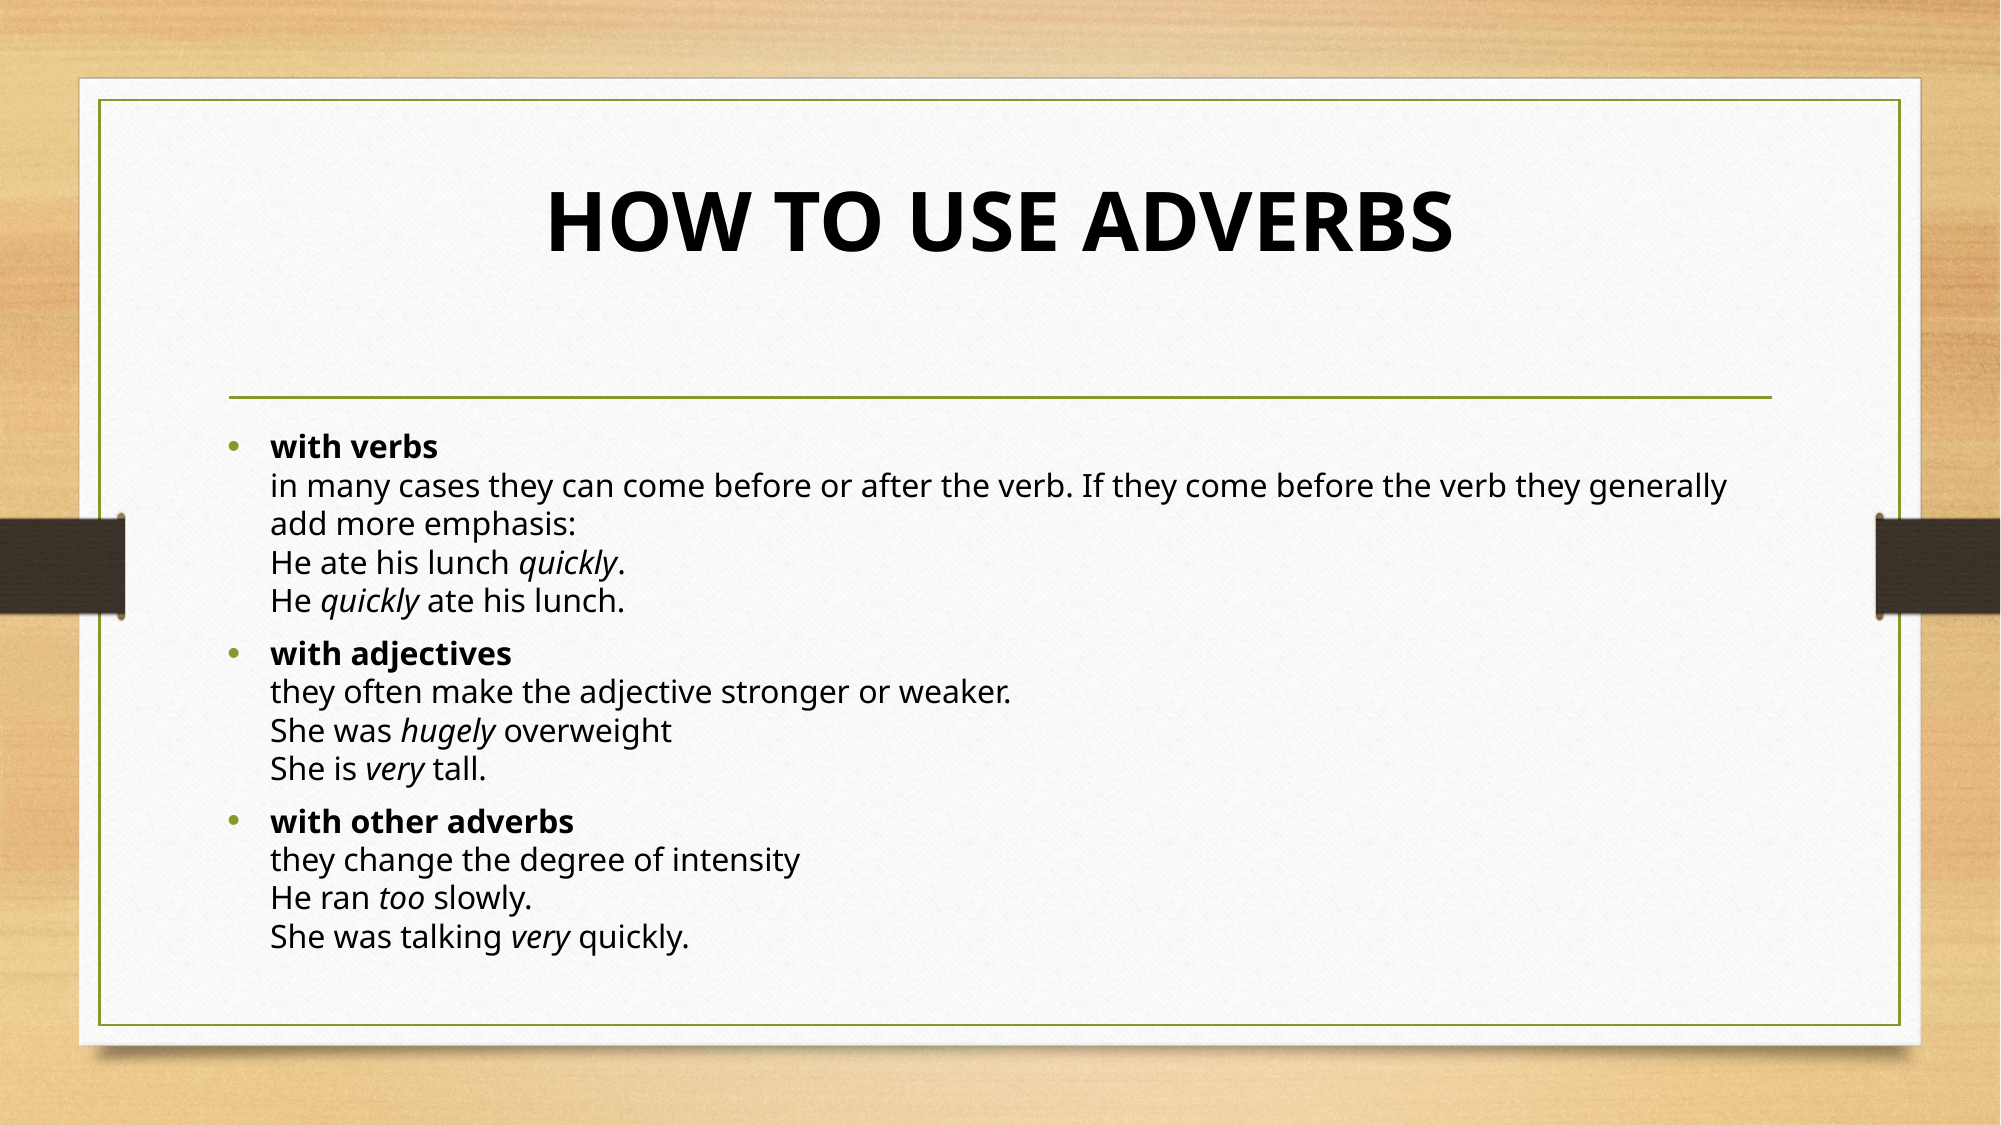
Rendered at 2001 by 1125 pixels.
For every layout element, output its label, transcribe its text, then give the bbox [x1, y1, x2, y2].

list with verbs in many cases they can come before or after the verb. If they come before the verb they generally add more emphasis: He ate his lunch quickly. He quickly ate his lunch. with adjectives they often make the adjective stronger or weaker. She was hugely overweight She is very tall. with other adverbs they change the degree of intensity He ran too slowly. She was talking very quickly. [212, 419, 1788, 964]
title HOW TO USE ADVERBS [212, 161, 1788, 375]
picture [0, 0, 2001, 1125]
